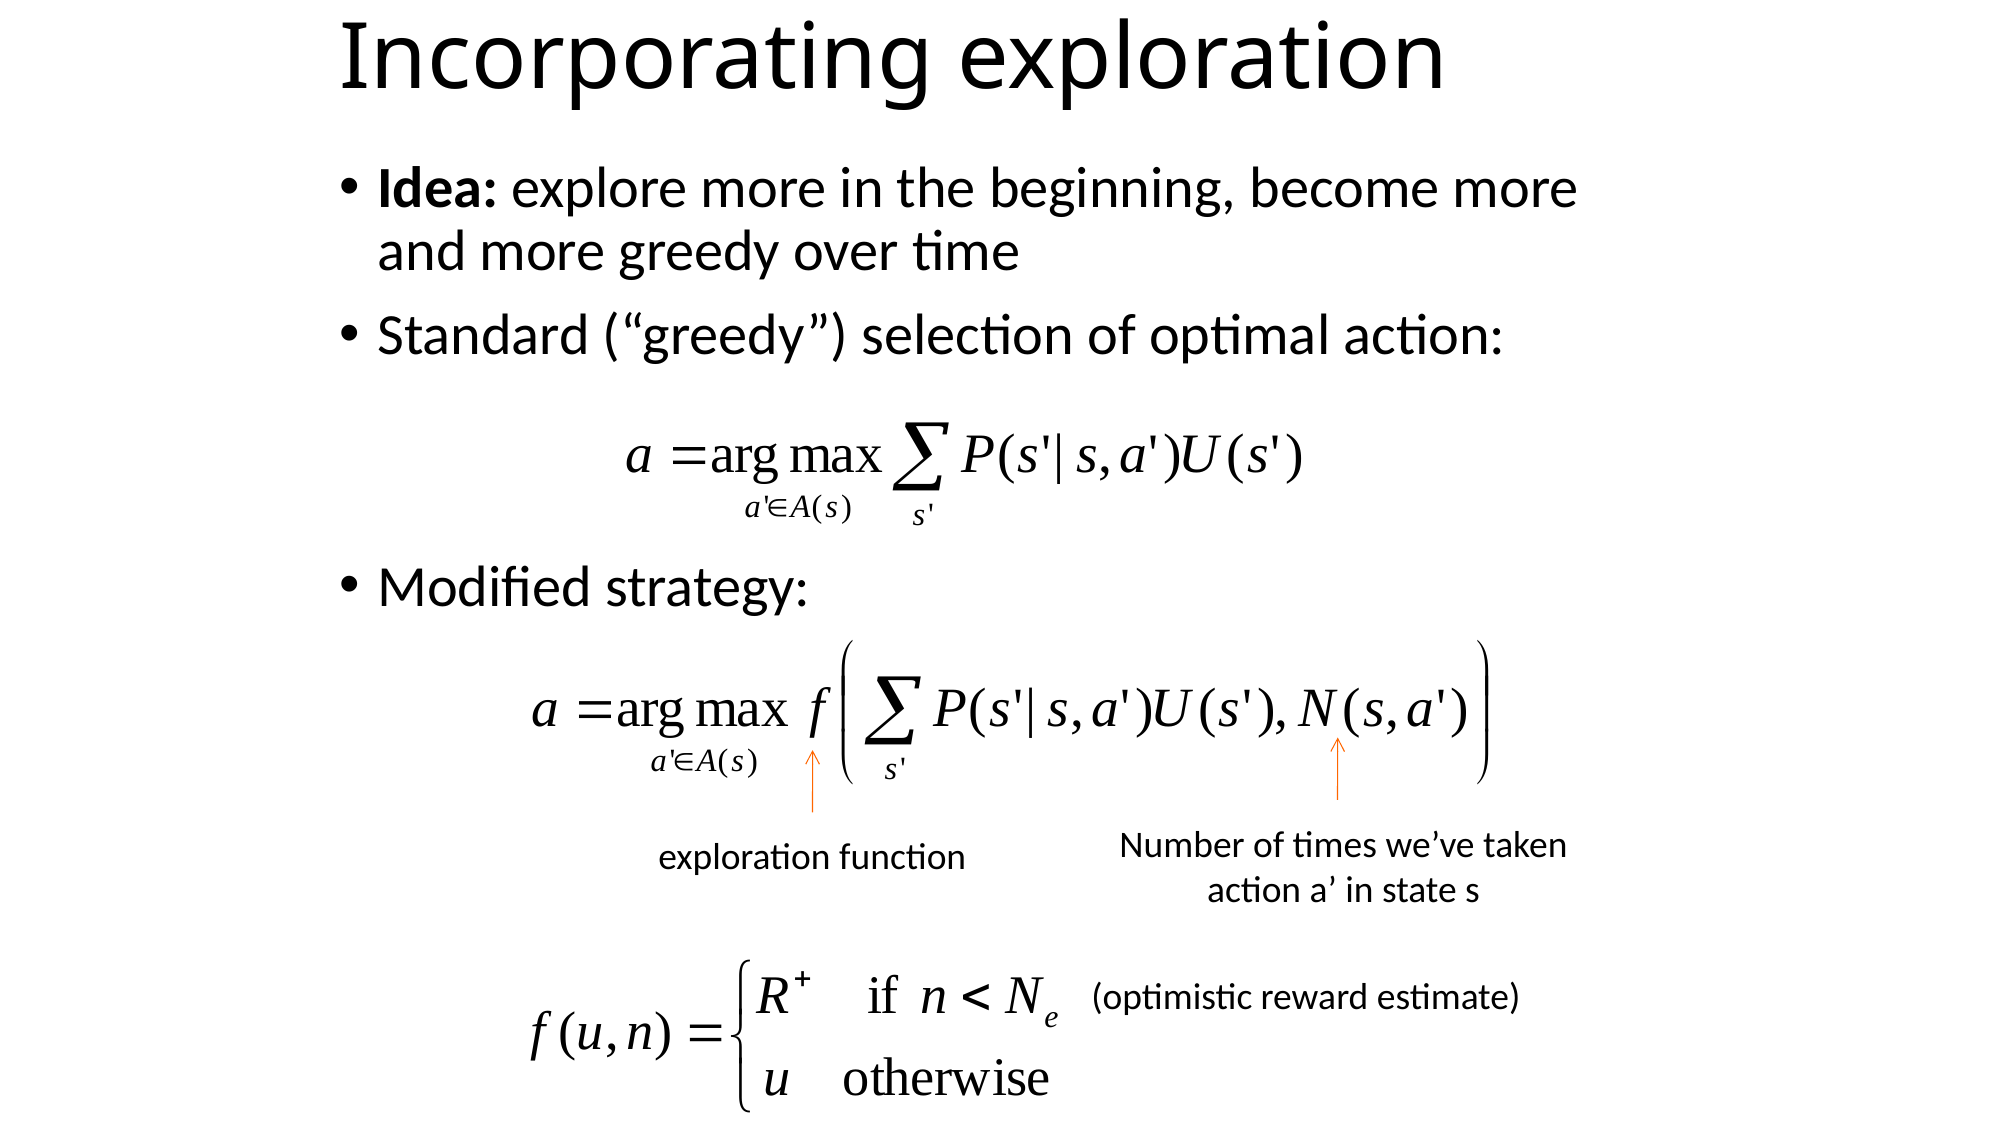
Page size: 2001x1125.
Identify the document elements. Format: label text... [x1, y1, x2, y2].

list Idea: explore more in the beginning, become more and more greedy over time Standard (“greedy”) selection of optimal action: Modified strategy: [324, 149, 1675, 1005]
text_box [512, 949, 1075, 1123]
text_box Number of times we’ve taken action a’ in state s [1087, 812, 1600, 918]
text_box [617, 412, 1312, 538]
text_box exploration function [637, 824, 988, 885]
text_box (optimistic reward estimate) [1075, 964, 1563, 1025]
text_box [523, 629, 1505, 796]
title Incorporating exploration [324, 0, 1675, 118]
